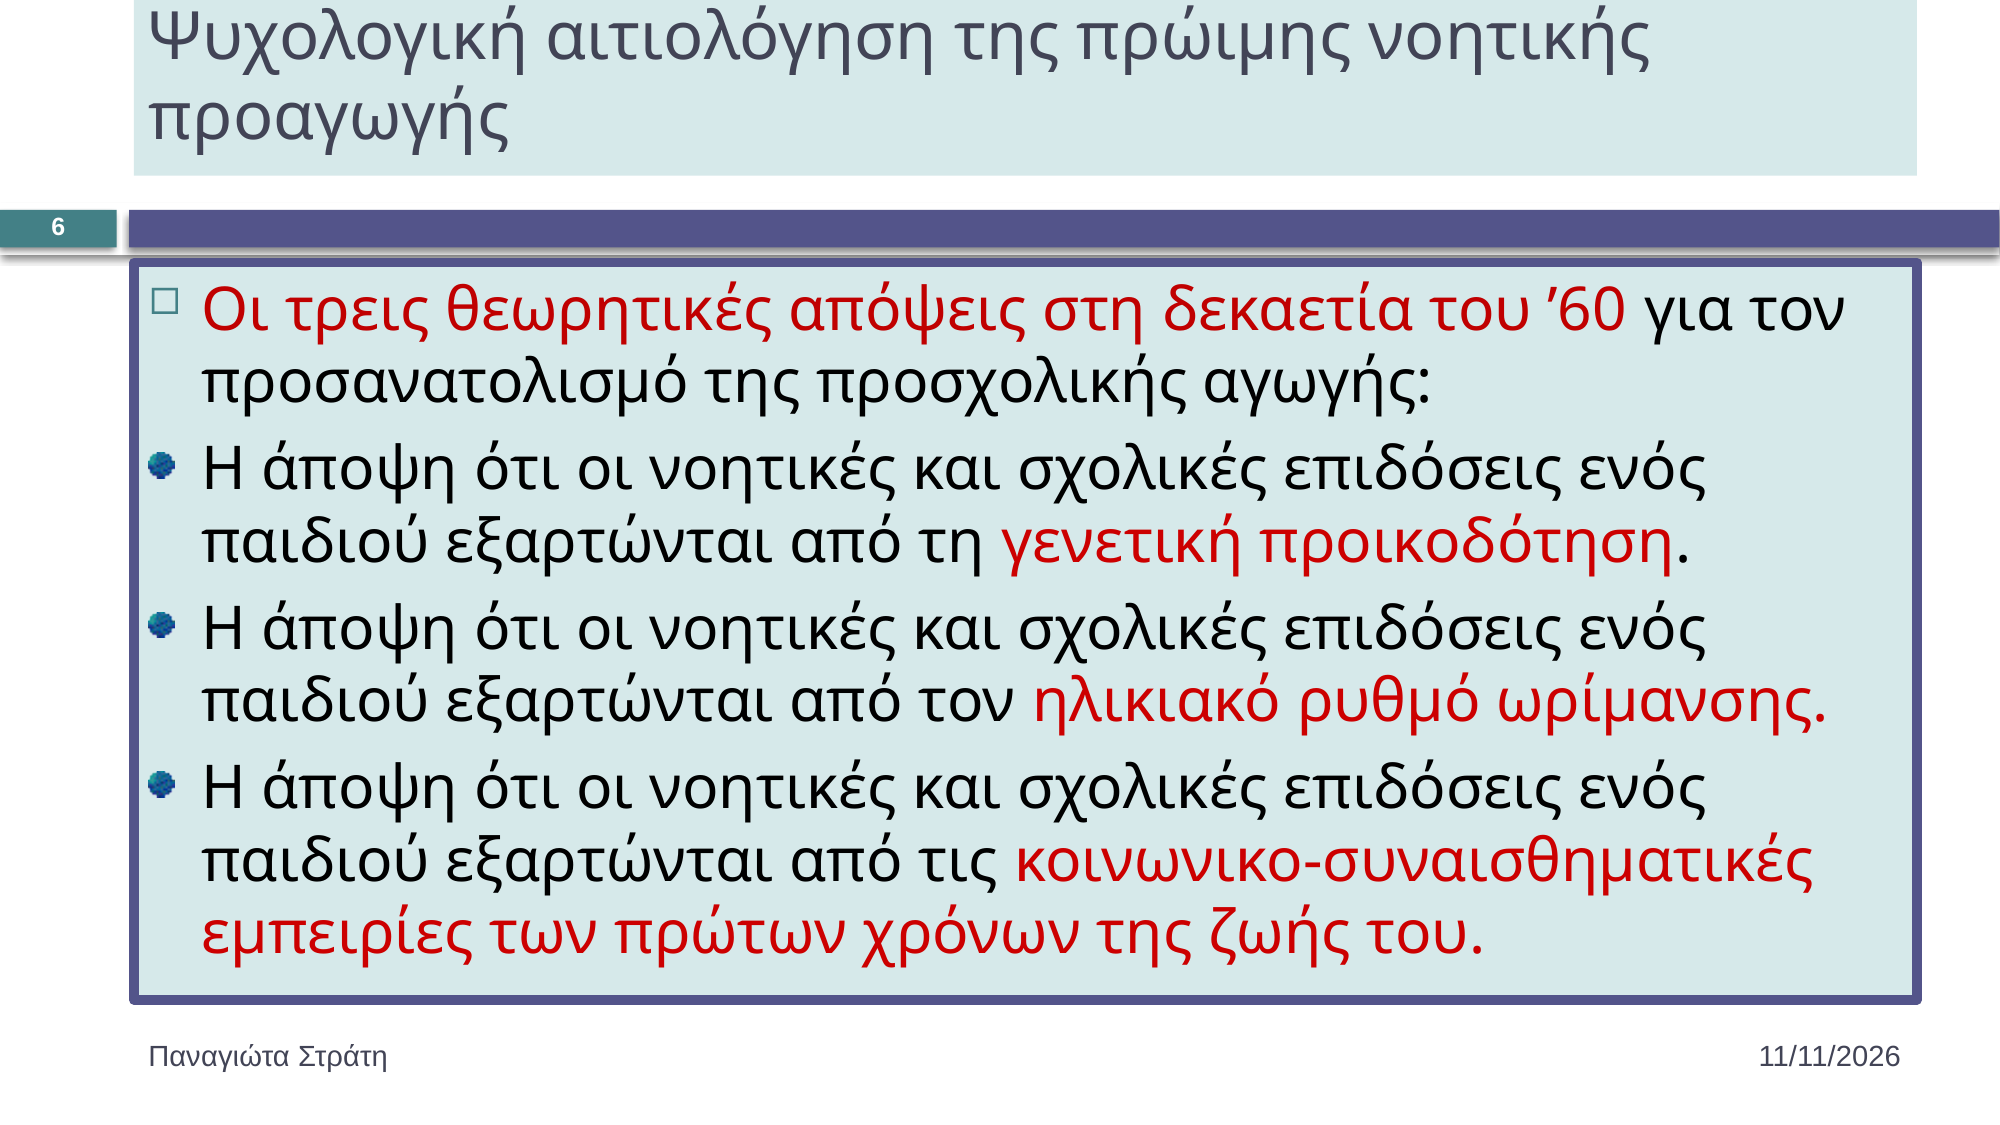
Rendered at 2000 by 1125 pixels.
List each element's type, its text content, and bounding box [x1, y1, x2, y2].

list Οι τρεις θεωρητικές απόψεις στη δεκαετία του ’60 για τον προσανατολισμό της προσχολικής αγωγής: Η άποψη ότι οι νοητικές και σχολικές επιδόσεις ενός παιδιού εξαρτώνται από τη γενετική προικοδότηση. Η άποψη ότι οι νοητικές και σχολικές επιδόσεις ενός παιδιού εξαρτώνται από τον ηλικιακό ρυθμό ωρίμανσης. Η άποψη ότι οι νοητικές και σχολικές επιδόσεις ενός παιδιού εξαρτώνται από τις κοινωνικο-συναισθηματικές εμπειρίες των πρώτων χρόνων της ζωής του. [133, 262, 1917, 1000]
picture [148, 452, 175, 479]
title Ψυχολογική αιτιολόγηση της πρώιμης νοητικής προαγωγής [133, 0, 1917, 176]
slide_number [1333, 1025, 1917, 1085]
slide_number 6 [0, 208, 117, 249]
footer Παναγιώτα Στράτη [133, 1025, 1319, 1085]
picture [148, 771, 175, 798]
picture [148, 612, 175, 638]
